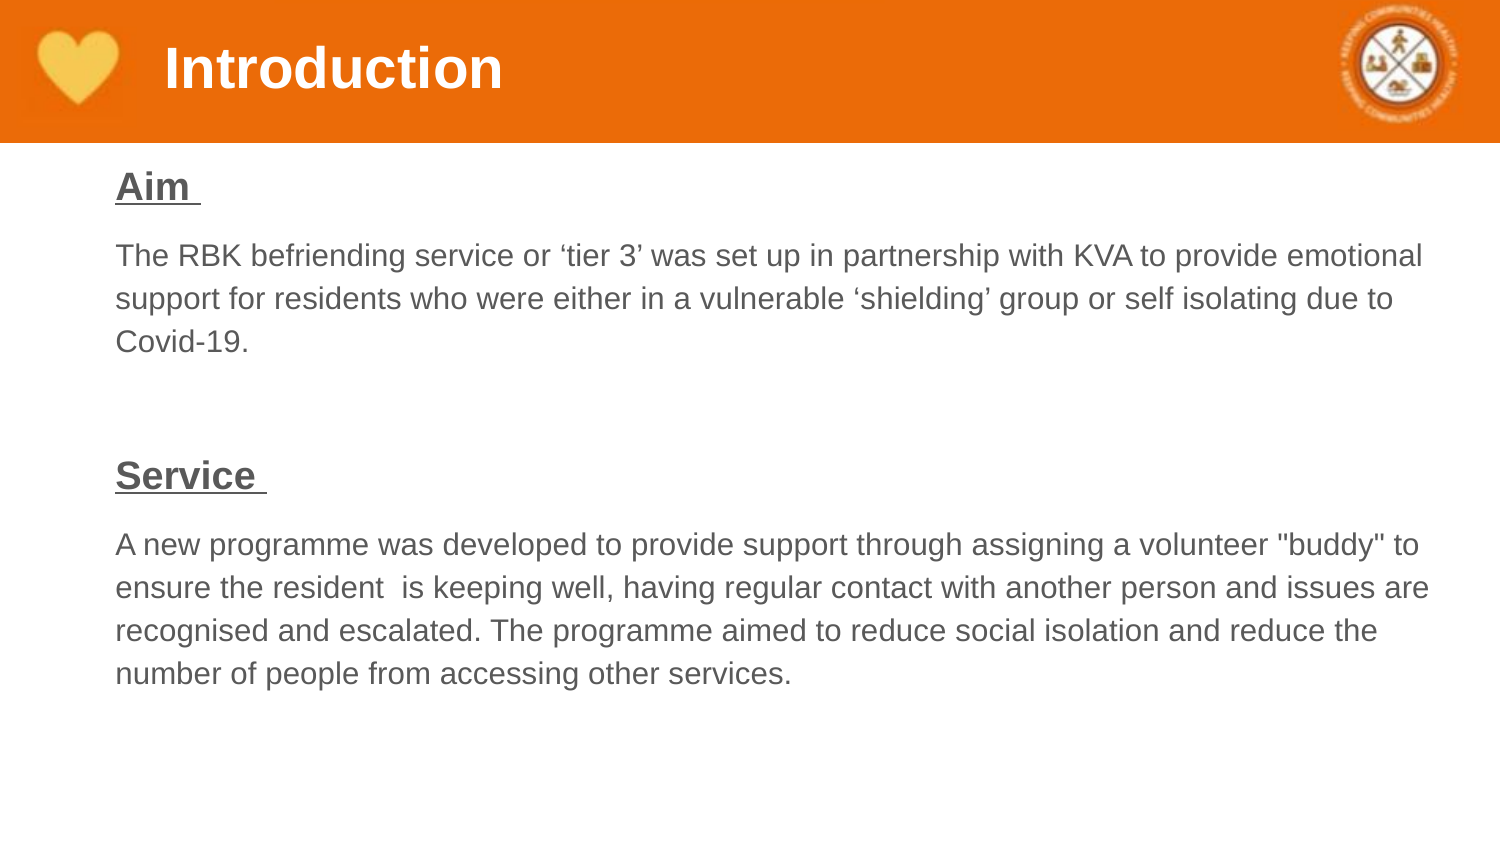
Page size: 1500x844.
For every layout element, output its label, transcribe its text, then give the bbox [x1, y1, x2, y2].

picture [0, 0, 1500, 143]
list Aim The RBK befriending service or ‘tier 3’ was set up in partnership with KVA to provide emotional support for residents who were either in a vulnerable ‘shielding’ group or self isolating due to Covid-19. Service A new programme was developed to provide support through assigning a volunteer "buddy" to ensure the resident is keeping well, having regular contact with another person and issues are recognised and escalated. The programme aimed to reduce social isolation and reduce the number of people from accessing other services. [25, 151, 1475, 832]
